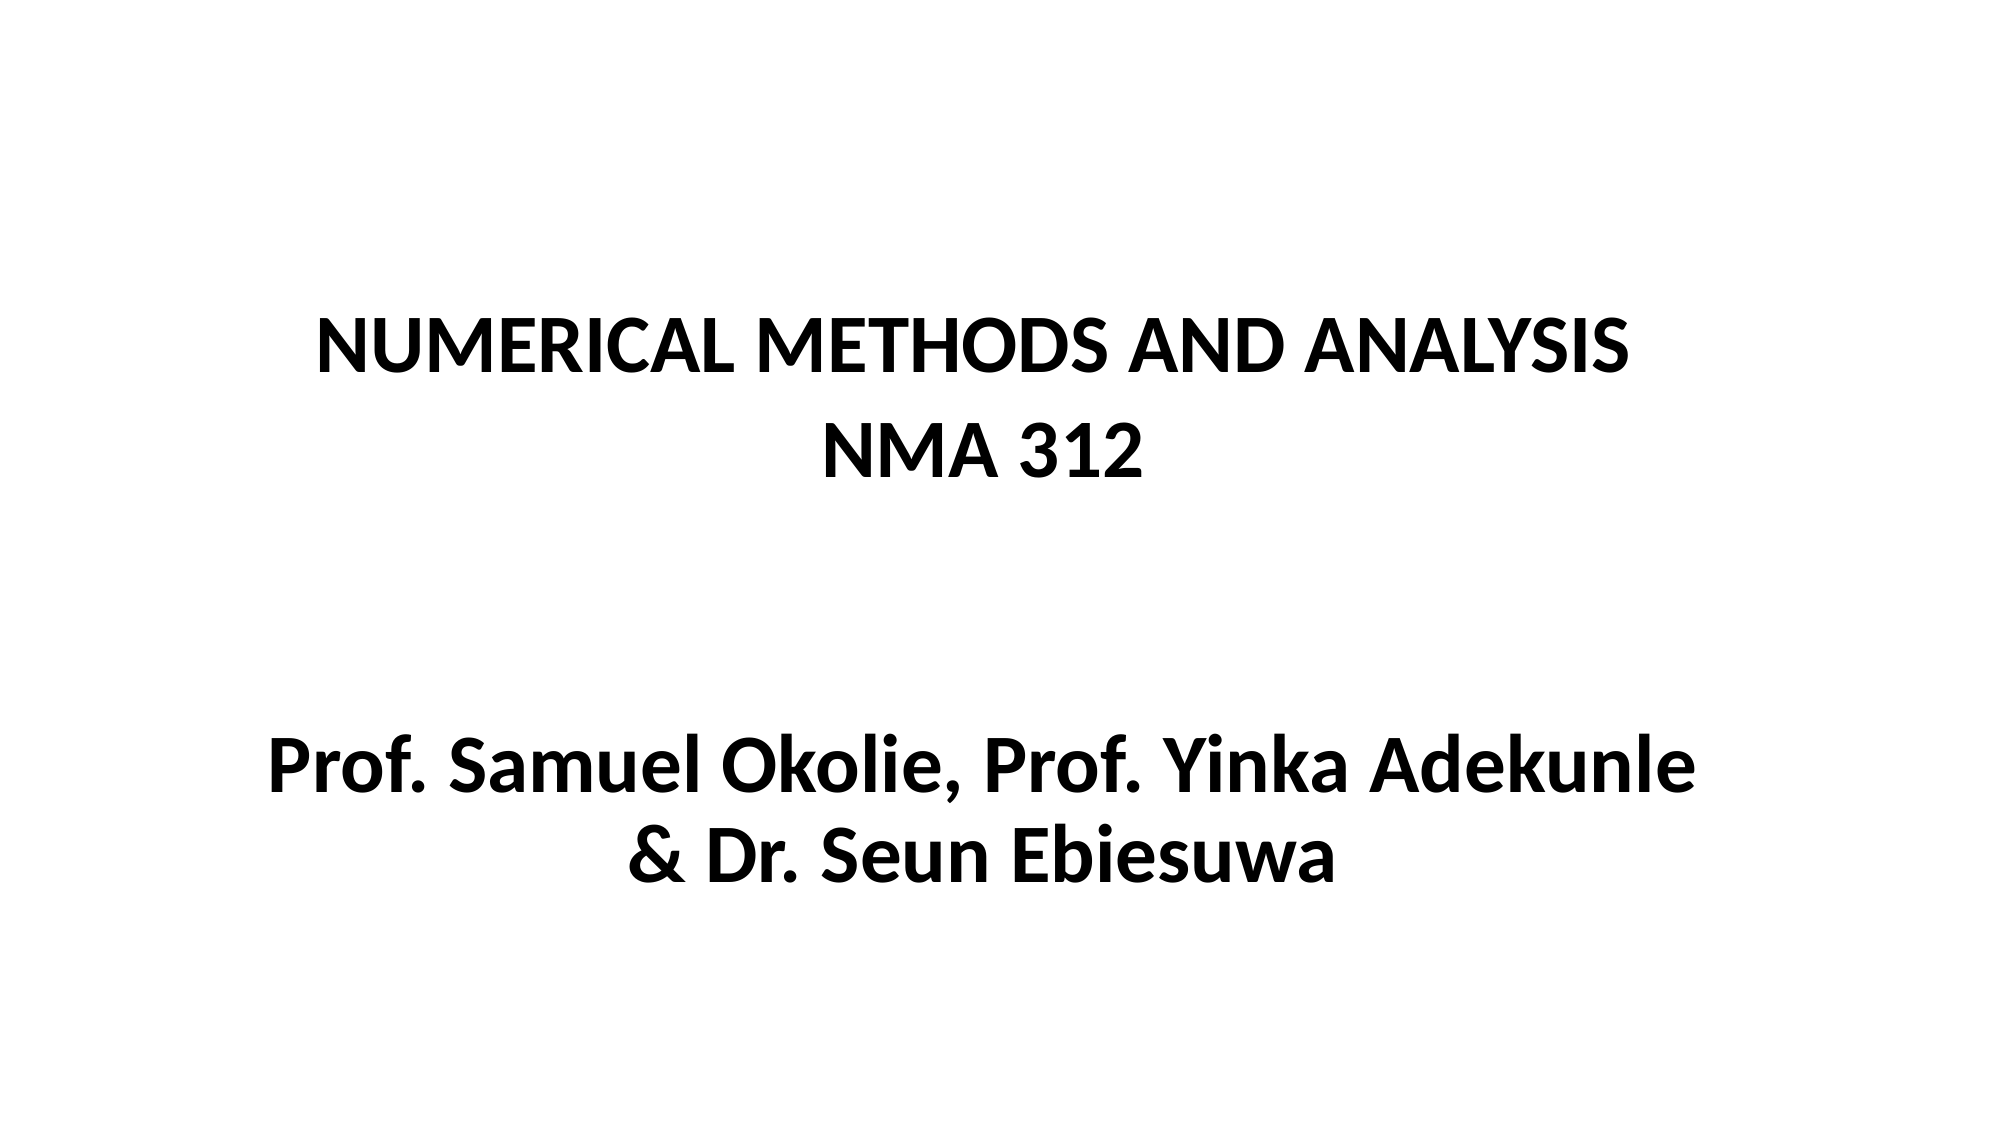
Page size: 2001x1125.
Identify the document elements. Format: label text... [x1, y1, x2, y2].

subtitle NUMERICAL METHODS AND ANALYSIS NMA 312 Prof. Samuel Okolie, Prof. Yinka Adekunle & Dr. Seun Ebiesuwa [233, 177, 1734, 909]
